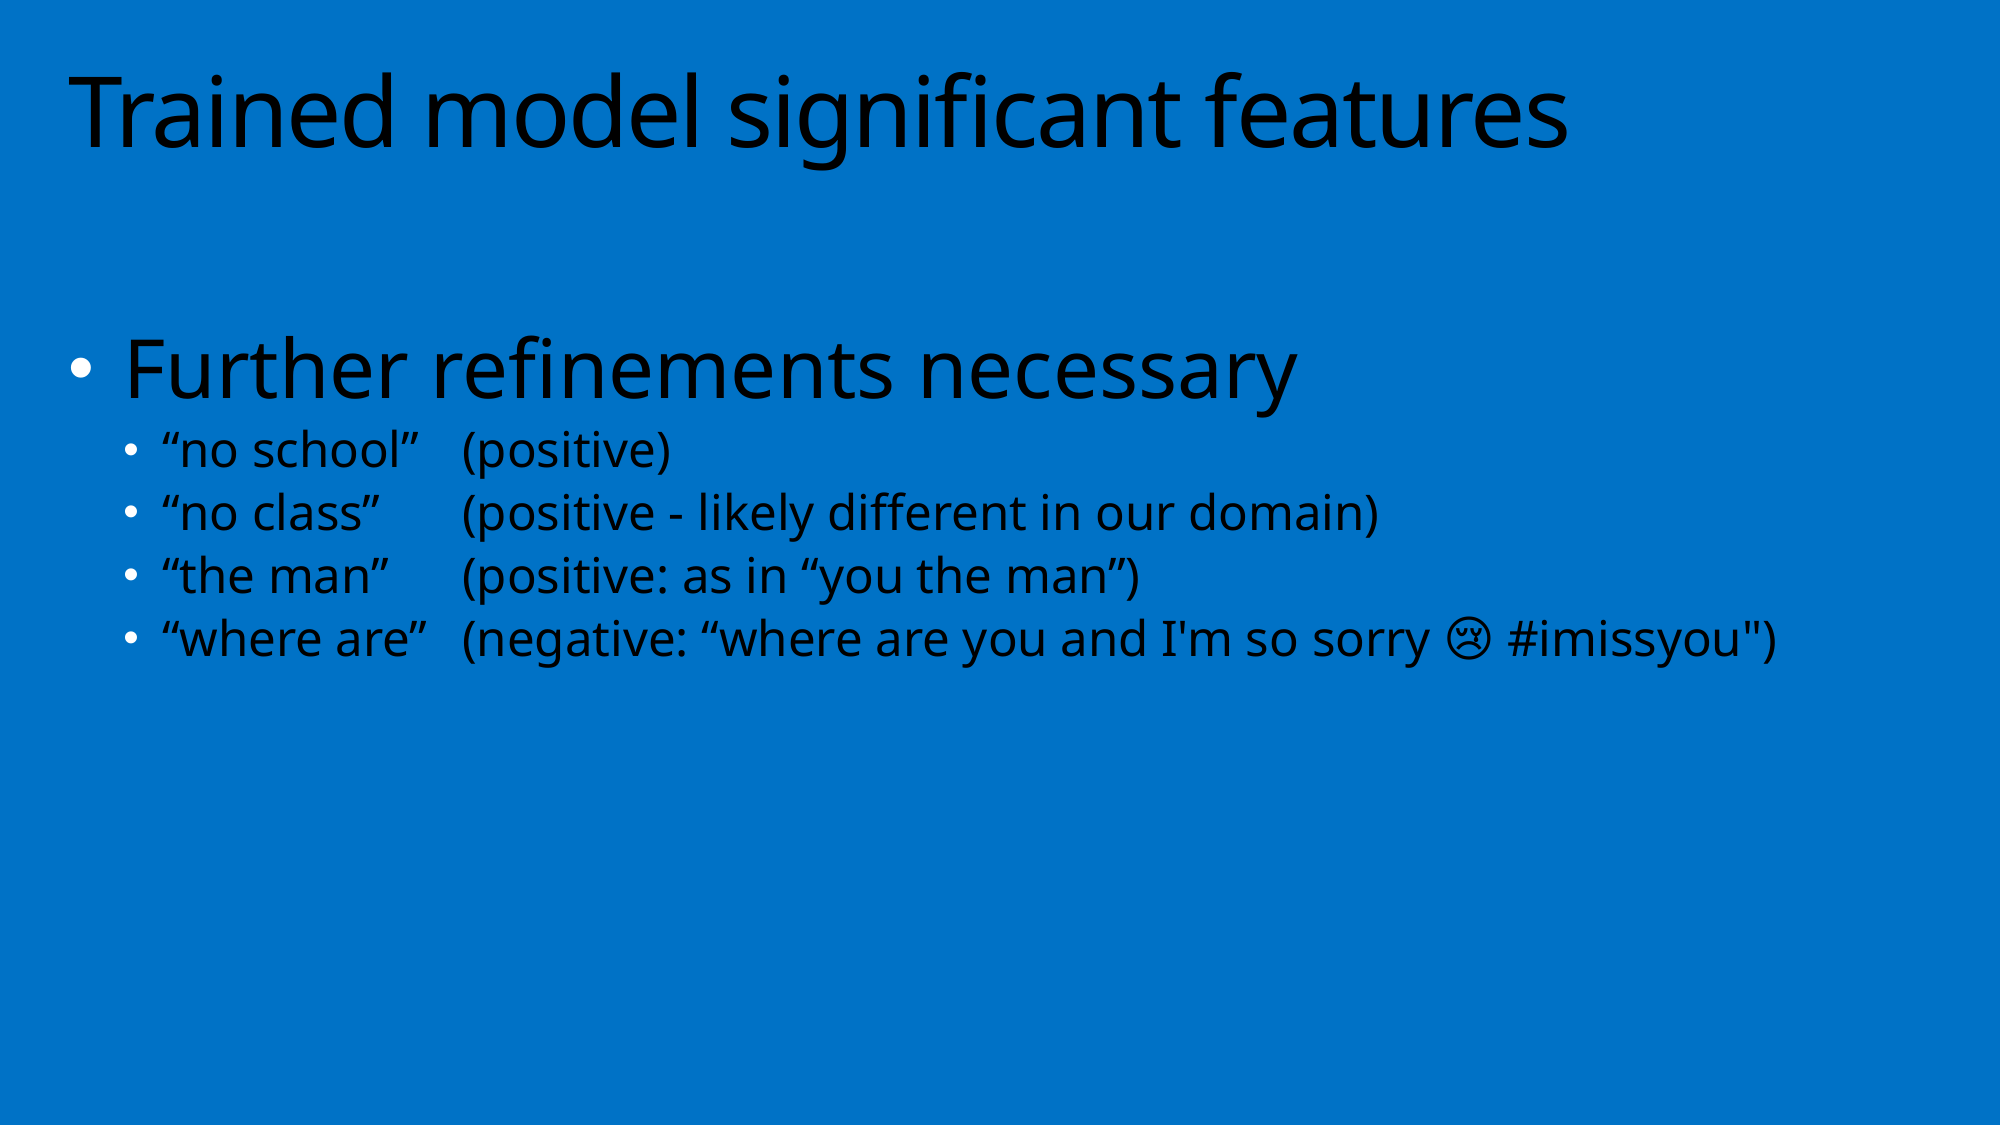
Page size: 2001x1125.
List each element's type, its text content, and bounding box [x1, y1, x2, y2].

title Trained model significant features [44, 47, 1957, 196]
list Further refinements necessary “no school” (positive) “no class” (positive - likely different in our domain) “the man” (positive: as in “you the man”) “where are” (negative: “where are you and I'm so sorry 😢 #imissyou") [44, 312, 1956, 693]
